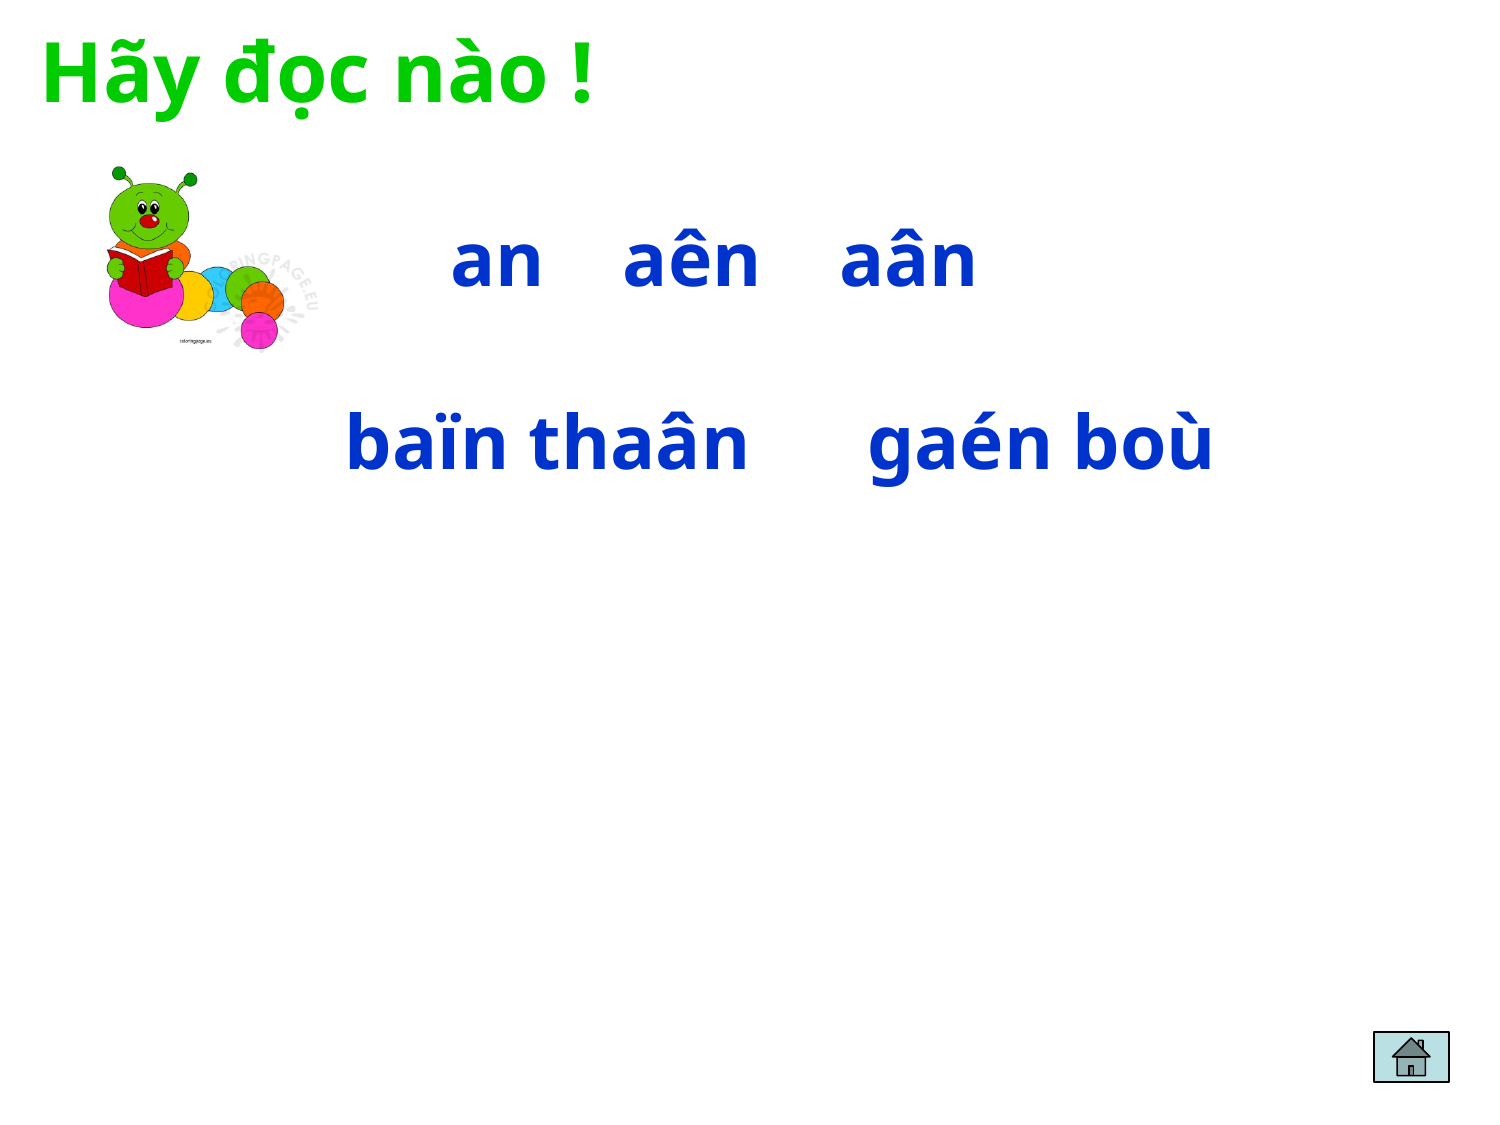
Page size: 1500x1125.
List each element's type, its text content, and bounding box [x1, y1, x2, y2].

text_box an aên aân [422, 204, 995, 310]
text_box baïn thaân gaén boù [317, 387, 1338, 493]
text_box [1373, 1031, 1449, 1082]
text_box Hãy đọc nào ! [24, 11, 825, 127]
picture [58, 162, 318, 353]
